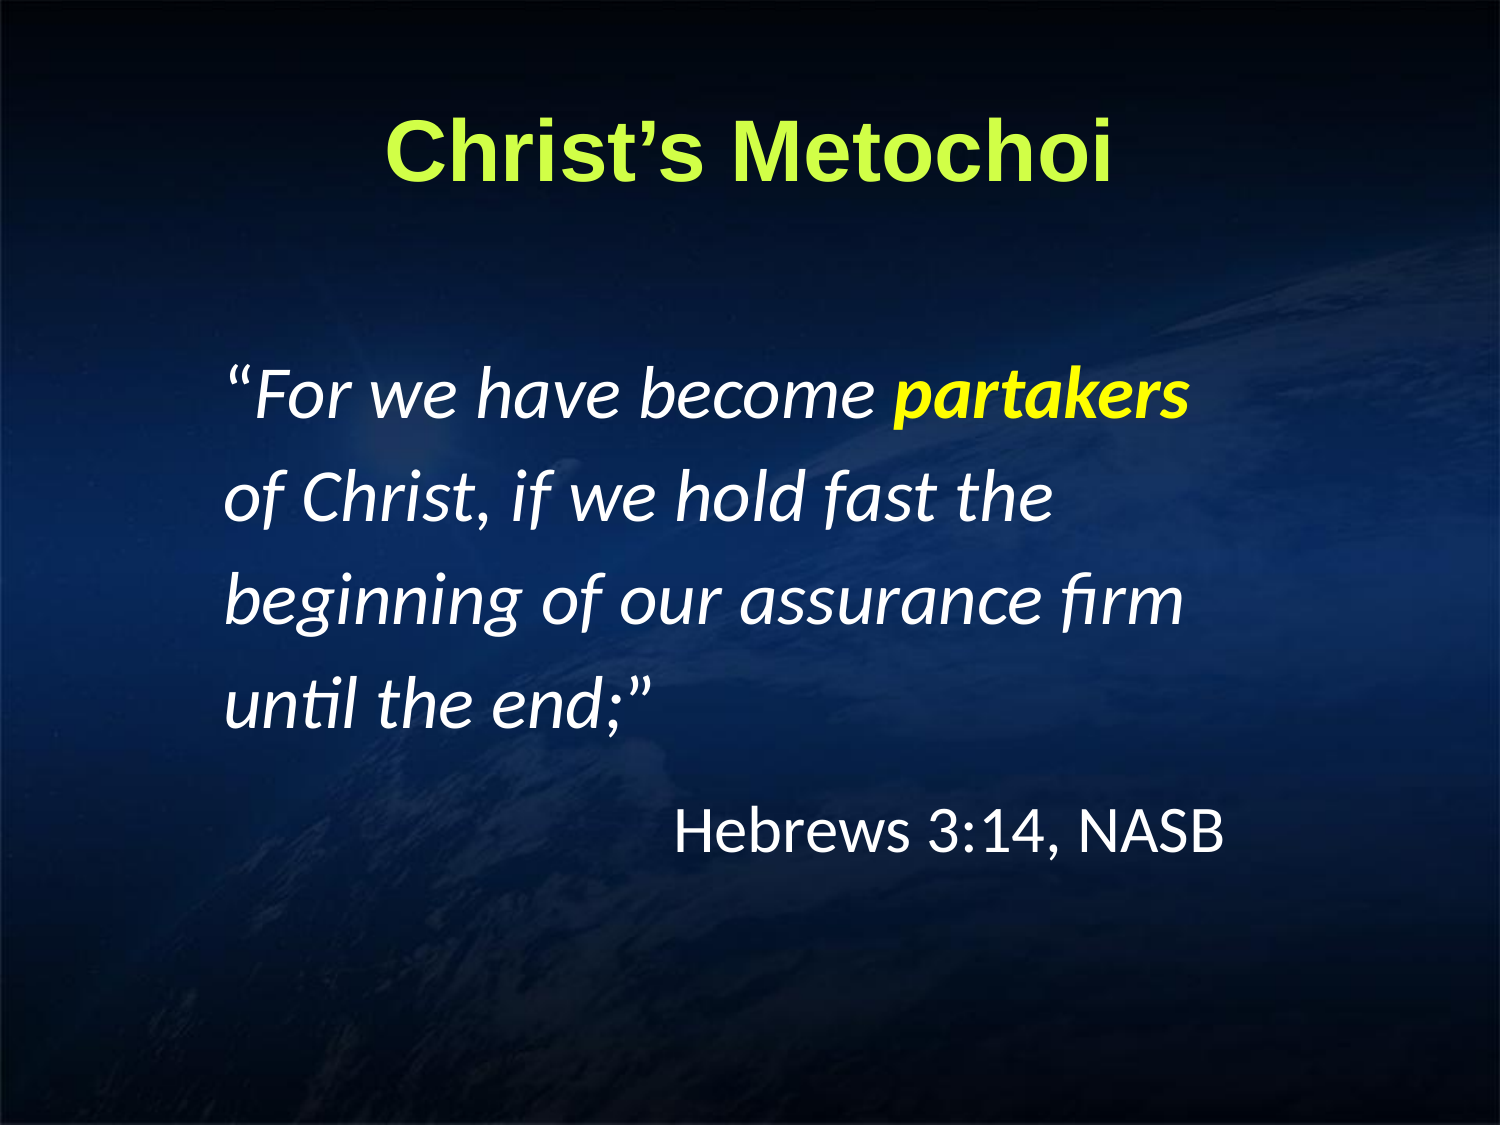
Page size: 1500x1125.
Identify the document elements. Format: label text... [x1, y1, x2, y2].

title Christ’s Metochoi [74, 52, 1426, 241]
picture [0, 0, 1500, 1125]
text_box “For we have become partakers of Christ, if we hold fast the beginning of our assurance firm until the end;” Hebrews 3:14, NASB [208, 322, 1250, 876]
